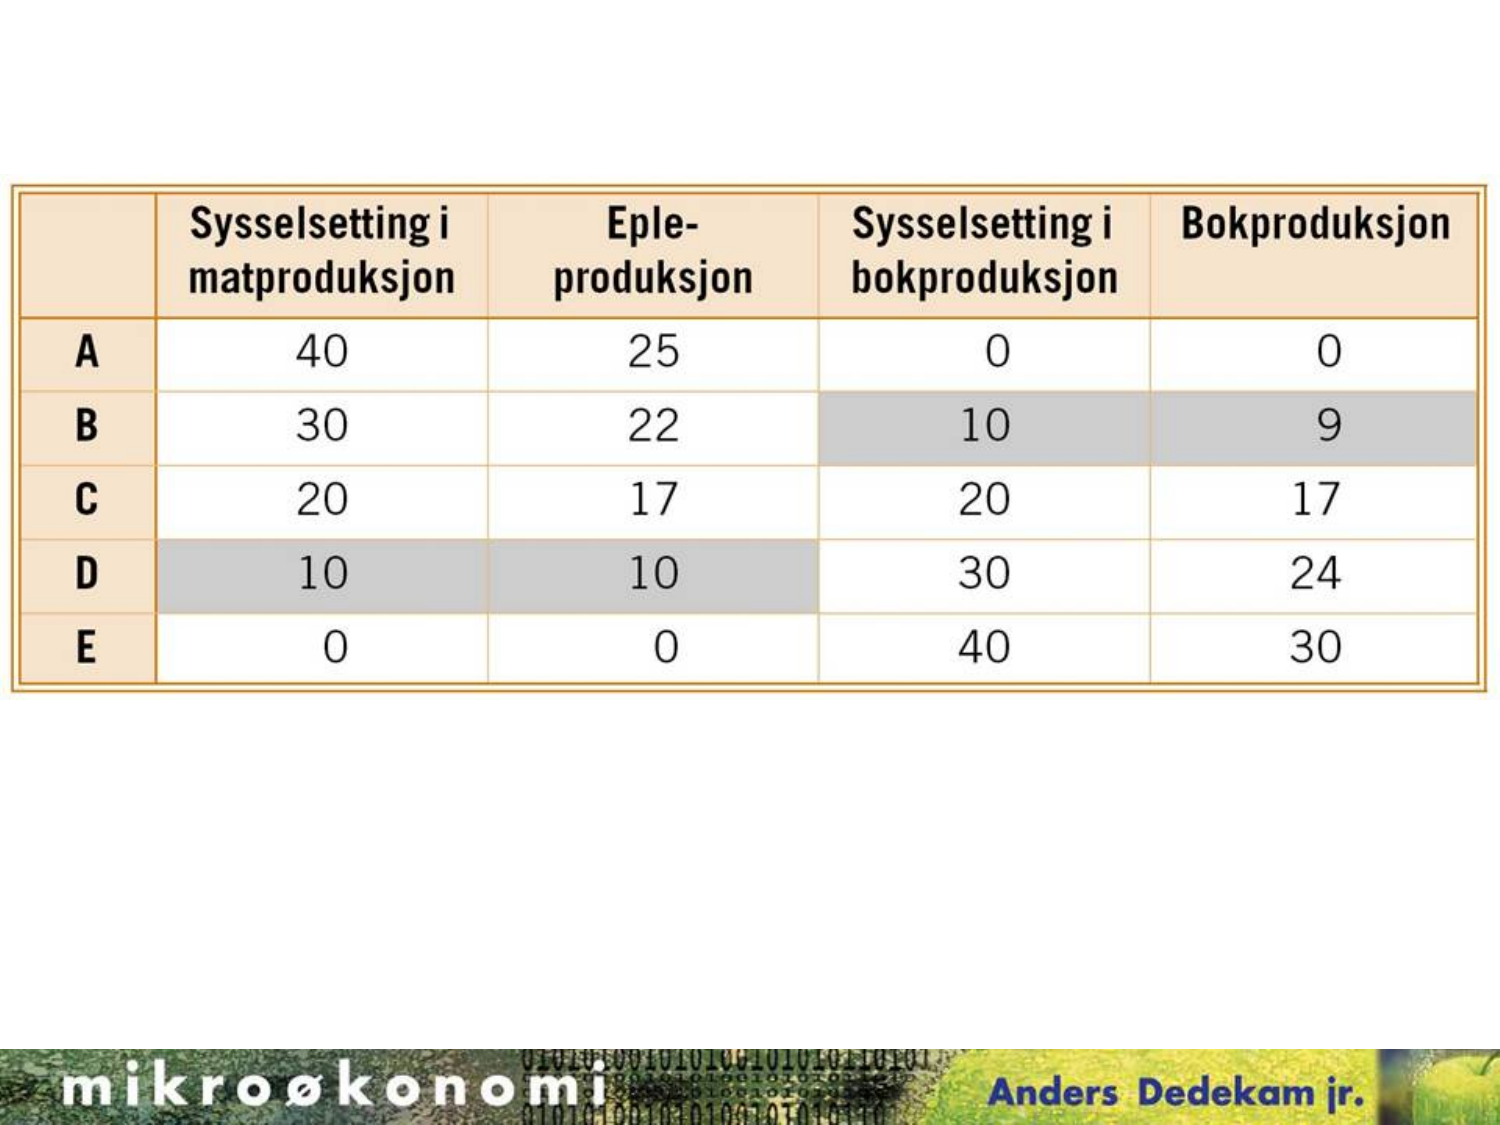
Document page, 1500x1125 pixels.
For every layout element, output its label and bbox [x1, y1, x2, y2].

picture [0, 174, 1500, 700]
picture [0, 1049, 1500, 1125]
